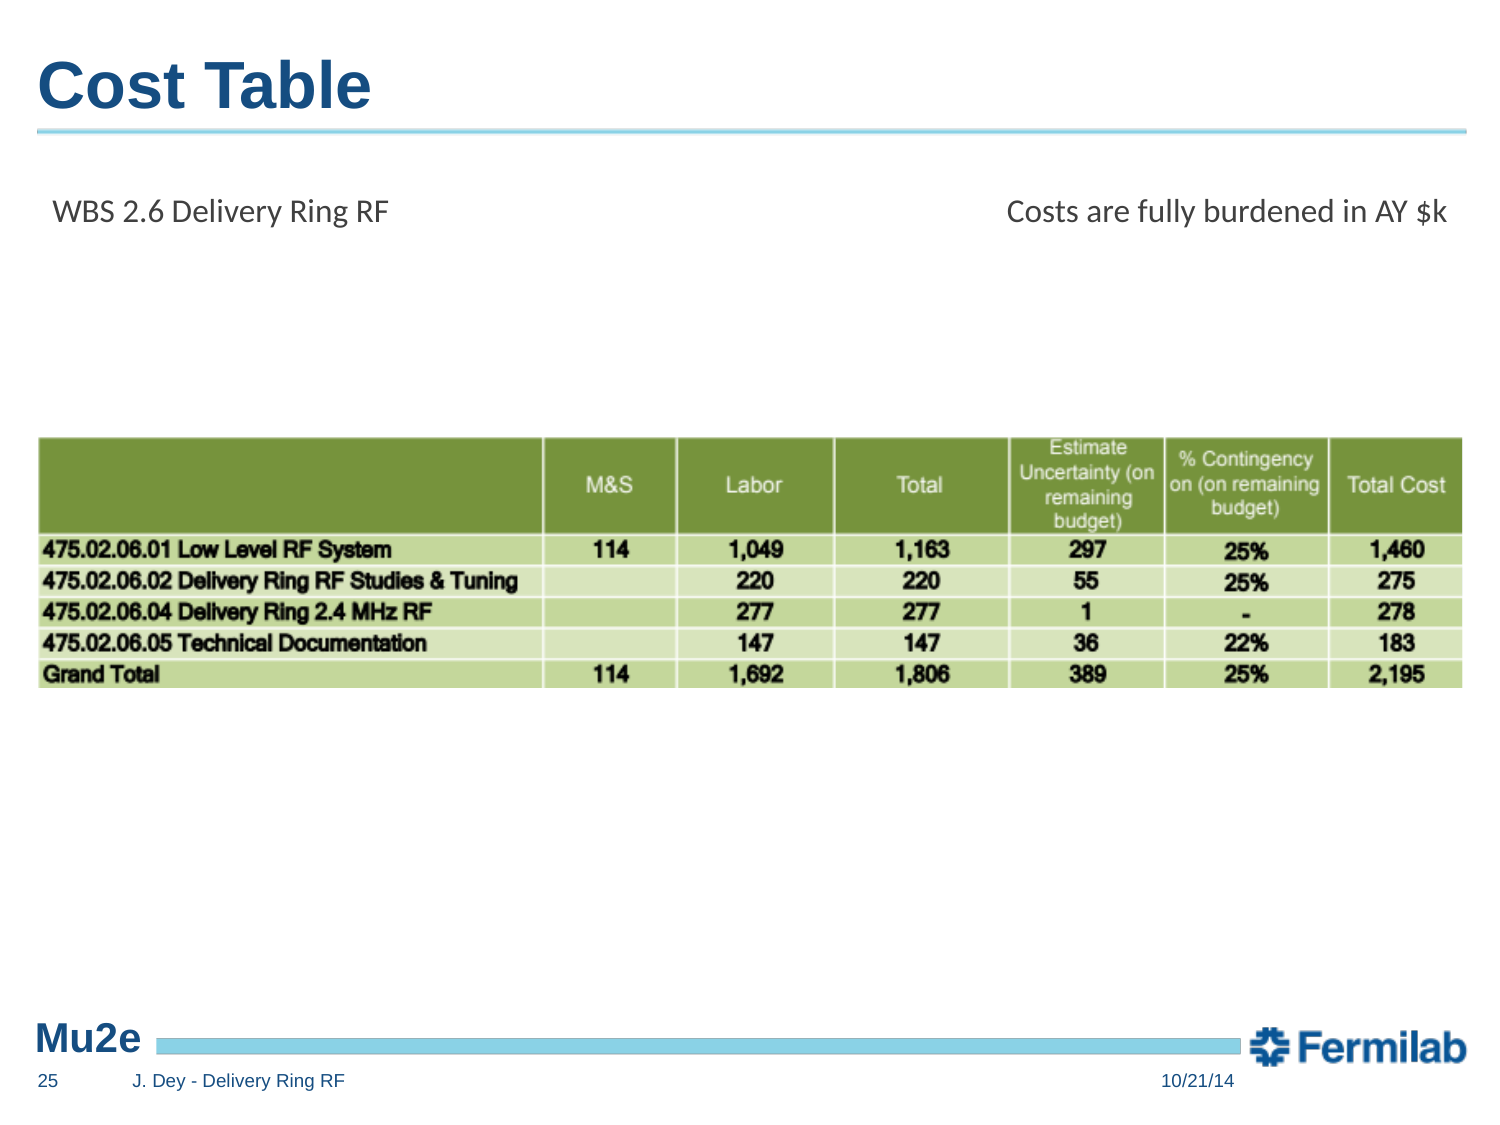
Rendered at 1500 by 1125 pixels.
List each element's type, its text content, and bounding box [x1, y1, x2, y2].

slide_number 25 [37, 1068, 111, 1109]
footer J. Dey - Delivery Ring RF [132, 1068, 1014, 1109]
picture [37, 436, 1463, 689]
text_box Costs are fully burdened in AY $k [722, 182, 1463, 237]
title Cost Table [37, 17, 1463, 123]
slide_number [1058, 1068, 1235, 1109]
text_box WBS 2.6 Delivery Ring RF [37, 182, 653, 237]
